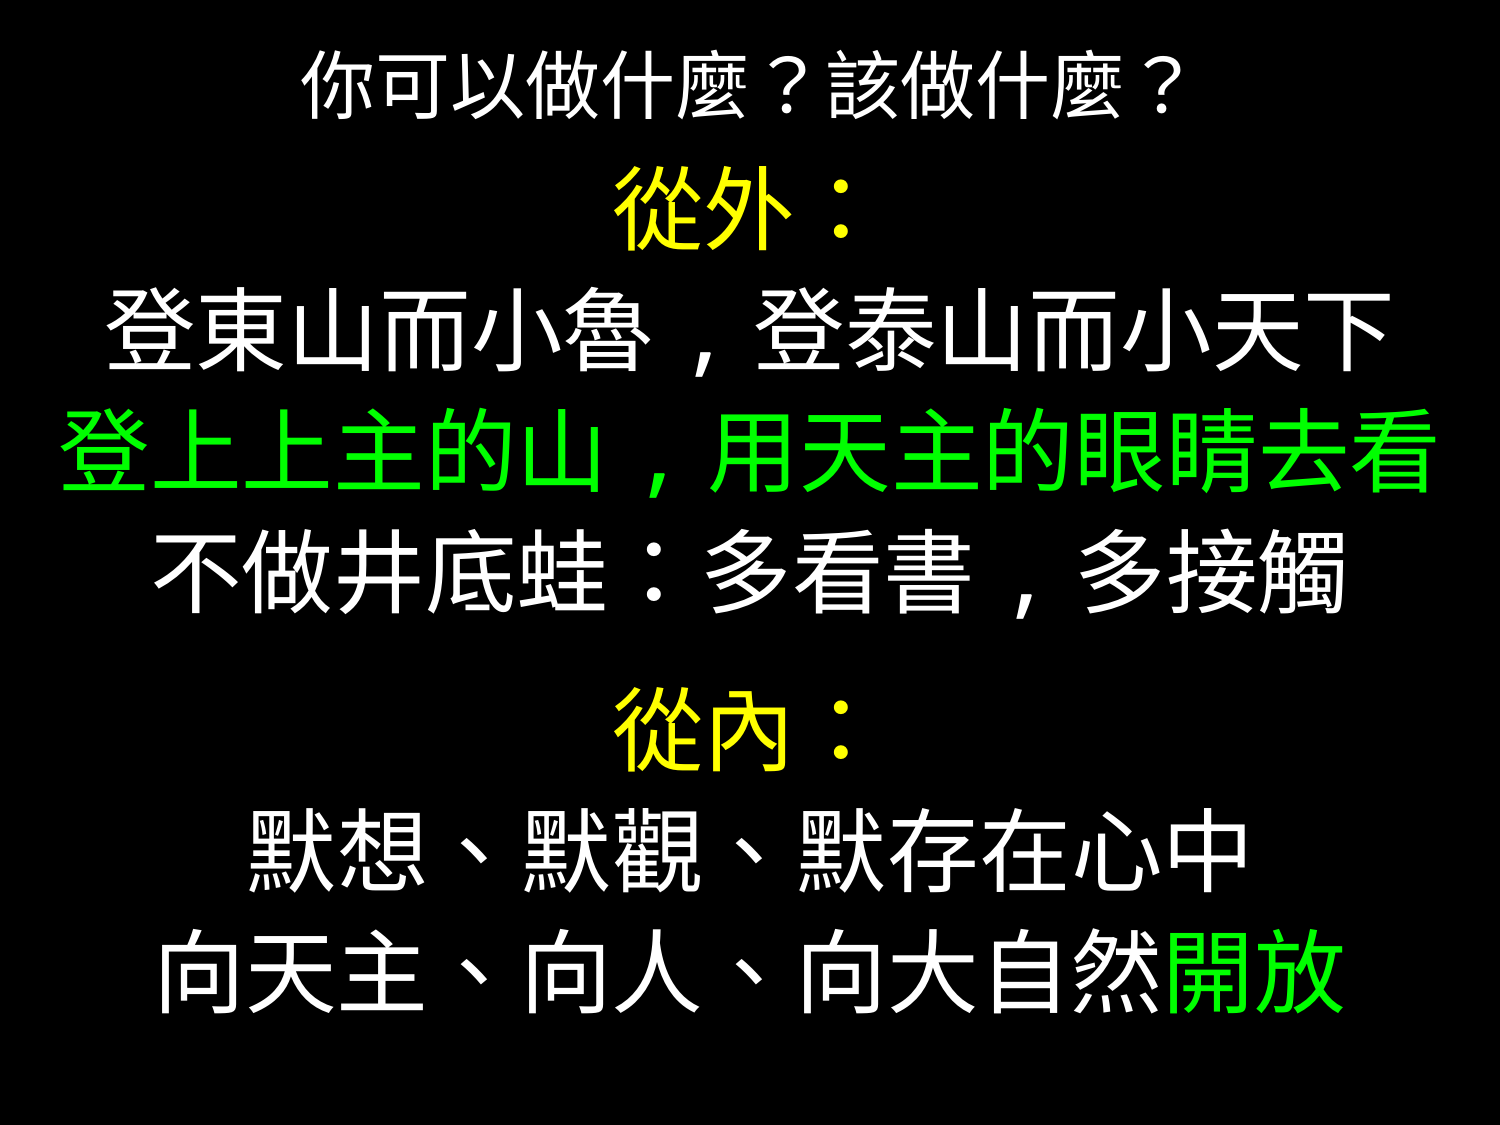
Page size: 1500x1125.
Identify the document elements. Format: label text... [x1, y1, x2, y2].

subtitle 你可以做什麼？該做什麼？ 從外： 登東山而小魯,登泰山而小天下 登上上主的山,用天主的眼睛去看 不做井底蛙：多看書,多接觸 從內： 默想、默觀、默存在心中 向天主、向人、向大自然開放 [0, 0, 1500, 1125]
